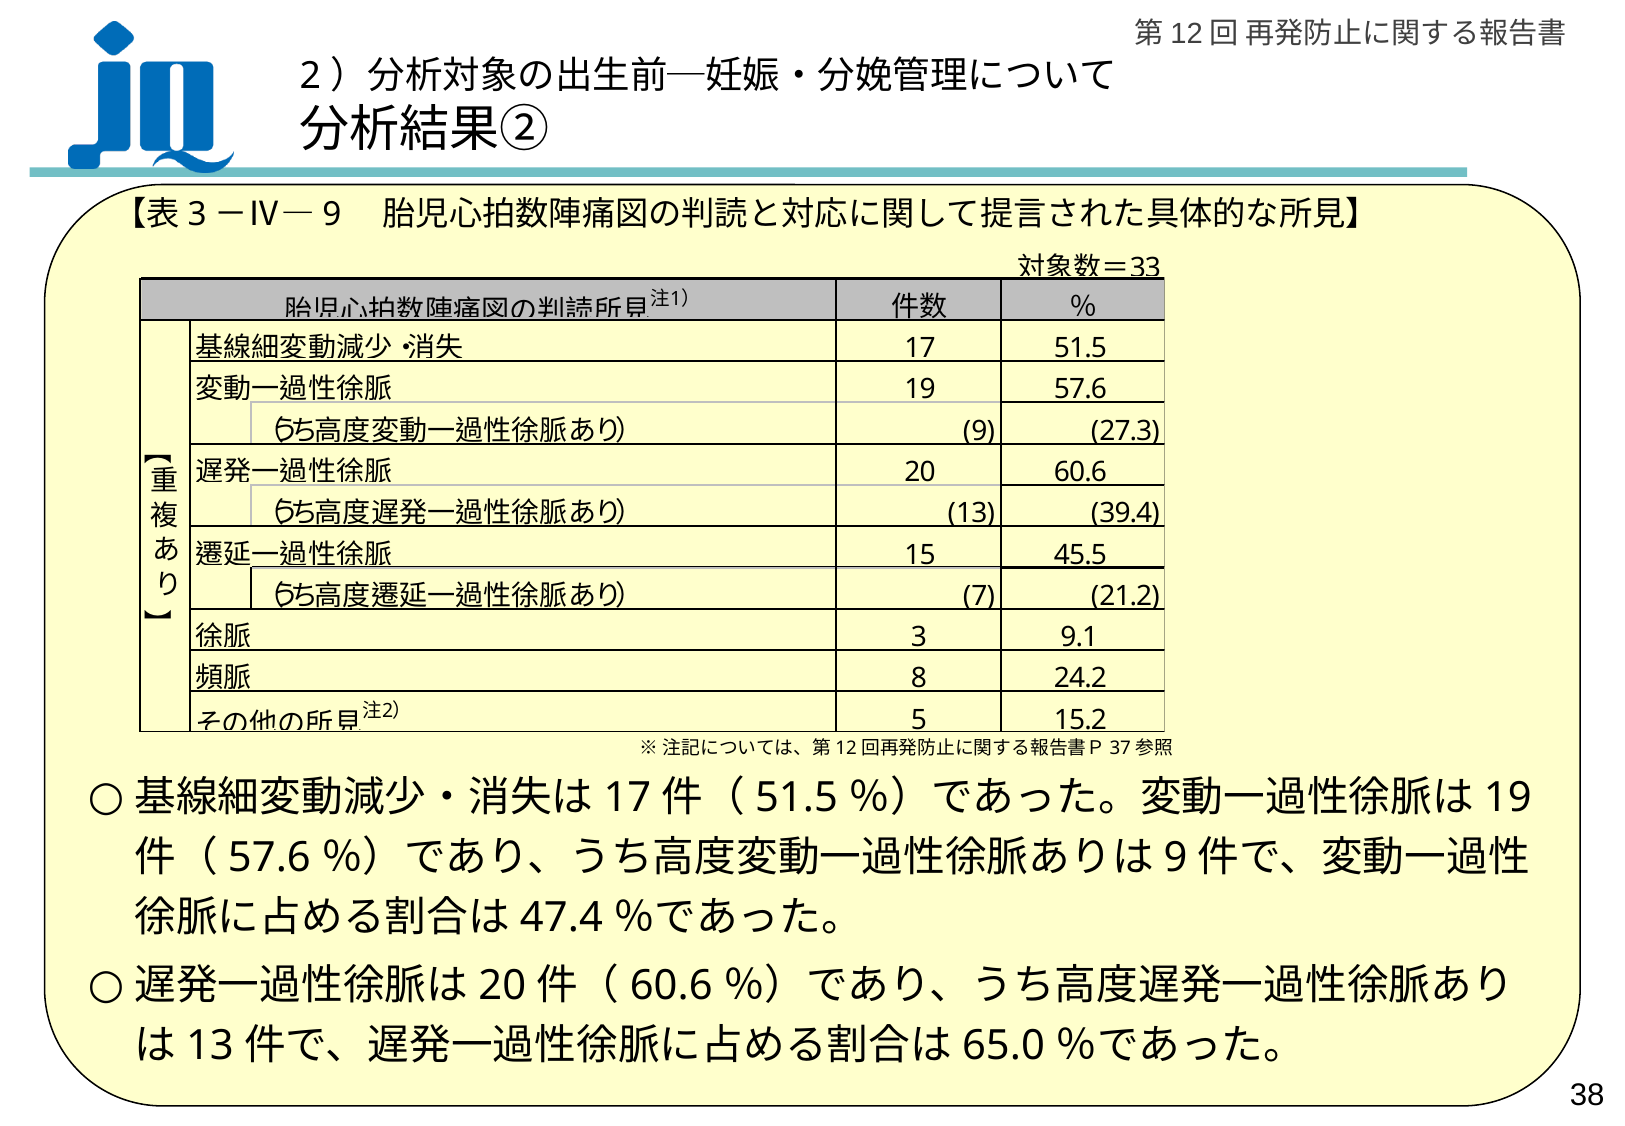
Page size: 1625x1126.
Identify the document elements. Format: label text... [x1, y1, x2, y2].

text_box ※注記については、第12回再発防止に関する報告書Ｐ37参照 [624, 728, 1264, 766]
text_box 2）分析対象の出生前─妊娠・分娩管理について 分析結果② [283, 43, 1133, 165]
text_box 【表3－Ⅳ―9 胎児心拍数陣痛図の判読と対応に関して提言された具体的な所見】 [98, 184, 1545, 240]
picture [138, 242, 1167, 734]
text_box 基線細変動減少・消失は17件（51.5％）であった。変動一過性徐脈は19件（57.6％）であり、うち高度変動一過性徐脈ありは9件で、変動一過性徐脈に占める割合は47.4％であった。 遅発一過性徐脈は20件（60.6％）であり、うち高度遅発一過性徐脈ありは13件で、遅発一過性徐脈に占める割合は65.0％であった。 [44, 203, 1581, 1106]
picture [68, 21, 234, 173]
slide_number 37 [1241, 1066, 1621, 1126]
